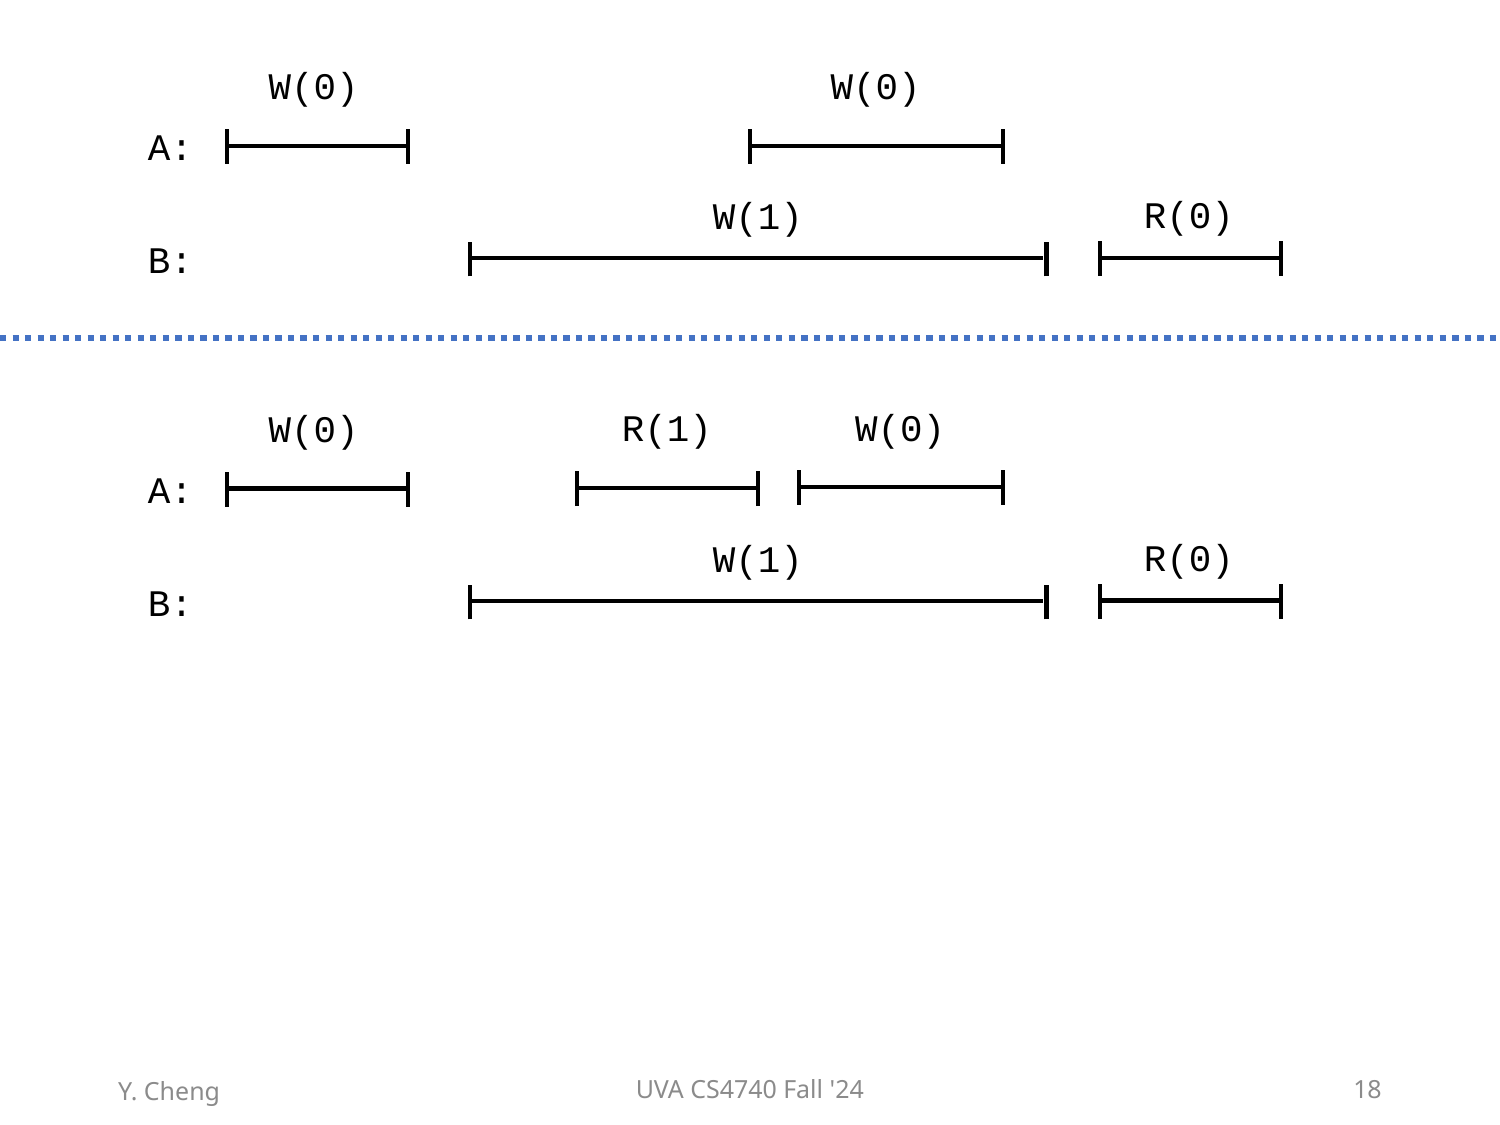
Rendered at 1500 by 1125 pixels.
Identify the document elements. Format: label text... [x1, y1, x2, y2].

text_box W(0) [840, 396, 961, 457]
text_box B: [133, 228, 208, 289]
slide_number 18 [1059, 1060, 1397, 1121]
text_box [799, 470, 1004, 505]
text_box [1099, 240, 1281, 276]
text_box R(0) [1129, 526, 1249, 583]
text_box B: [133, 571, 208, 632]
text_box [576, 471, 759, 507]
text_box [469, 241, 1047, 277]
text_box W(1) [698, 184, 818, 241]
slide_number Y. Cheng [103, 1060, 441, 1121]
text_box W(0) [253, 54, 374, 115]
text_box W(0) [815, 54, 936, 115]
text_box A: [133, 115, 208, 175]
text_box R(1) [607, 396, 727, 457]
text_box W(1) [698, 527, 818, 584]
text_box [1099, 583, 1281, 619]
text_box R(0) [1129, 183, 1249, 240]
text_box A: [133, 458, 208, 518]
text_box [227, 128, 409, 164]
footer UVA CS4740 Fall '24 [496, 1060, 1004, 1121]
text_box W(0) [253, 397, 374, 458]
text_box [227, 471, 409, 507]
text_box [469, 584, 1047, 620]
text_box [749, 129, 1004, 164]
